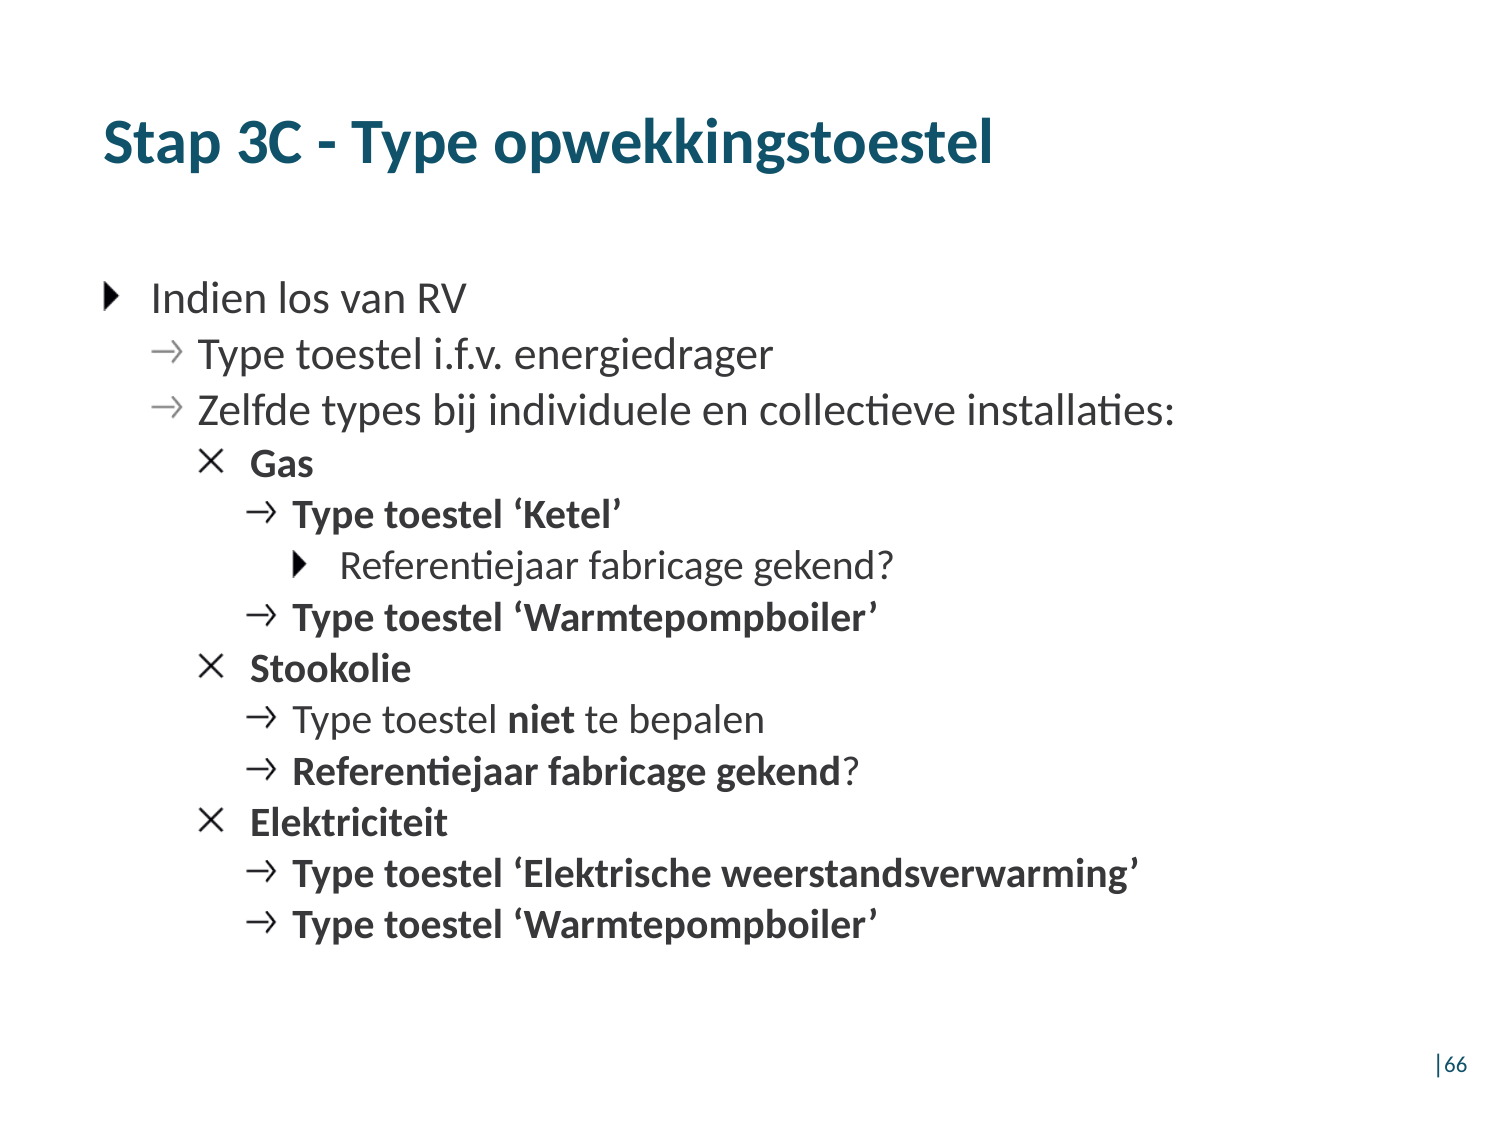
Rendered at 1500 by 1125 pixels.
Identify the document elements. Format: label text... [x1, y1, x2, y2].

picture [245, 758, 288, 781]
picture [292, 550, 330, 578]
picture [245, 860, 288, 883]
list Indien los van RV Type toestel i.f.v. energiedrager Zelfde types bij individuele en collectieve installaties: Gas Type toestel ‘Ketel’ Referentiejaar fabricage gekend? Type toestel ‘Warmtepompboiler’ Stookolie Type toestel niet te bepalen Referentiejaar fabricage gekend? Elektriciteit Type toestel ‘Elektrische weerstandsverwarming’ Type toestel ‘Warmtepompboiler’ [88, 268, 1459, 965]
picture [150, 340, 195, 364]
picture [103, 281, 145, 311]
picture [245, 604, 288, 627]
picture [150, 396, 195, 419]
picture [197, 653, 251, 680]
picture [245, 911, 288, 934]
text_box │66 [1132, 1042, 1483, 1103]
picture [197, 448, 251, 475]
picture [245, 706, 288, 729]
picture [197, 807, 251, 834]
title Stap 3C - Type opwekkingstoestel [88, 90, 1459, 268]
picture [245, 501, 288, 524]
